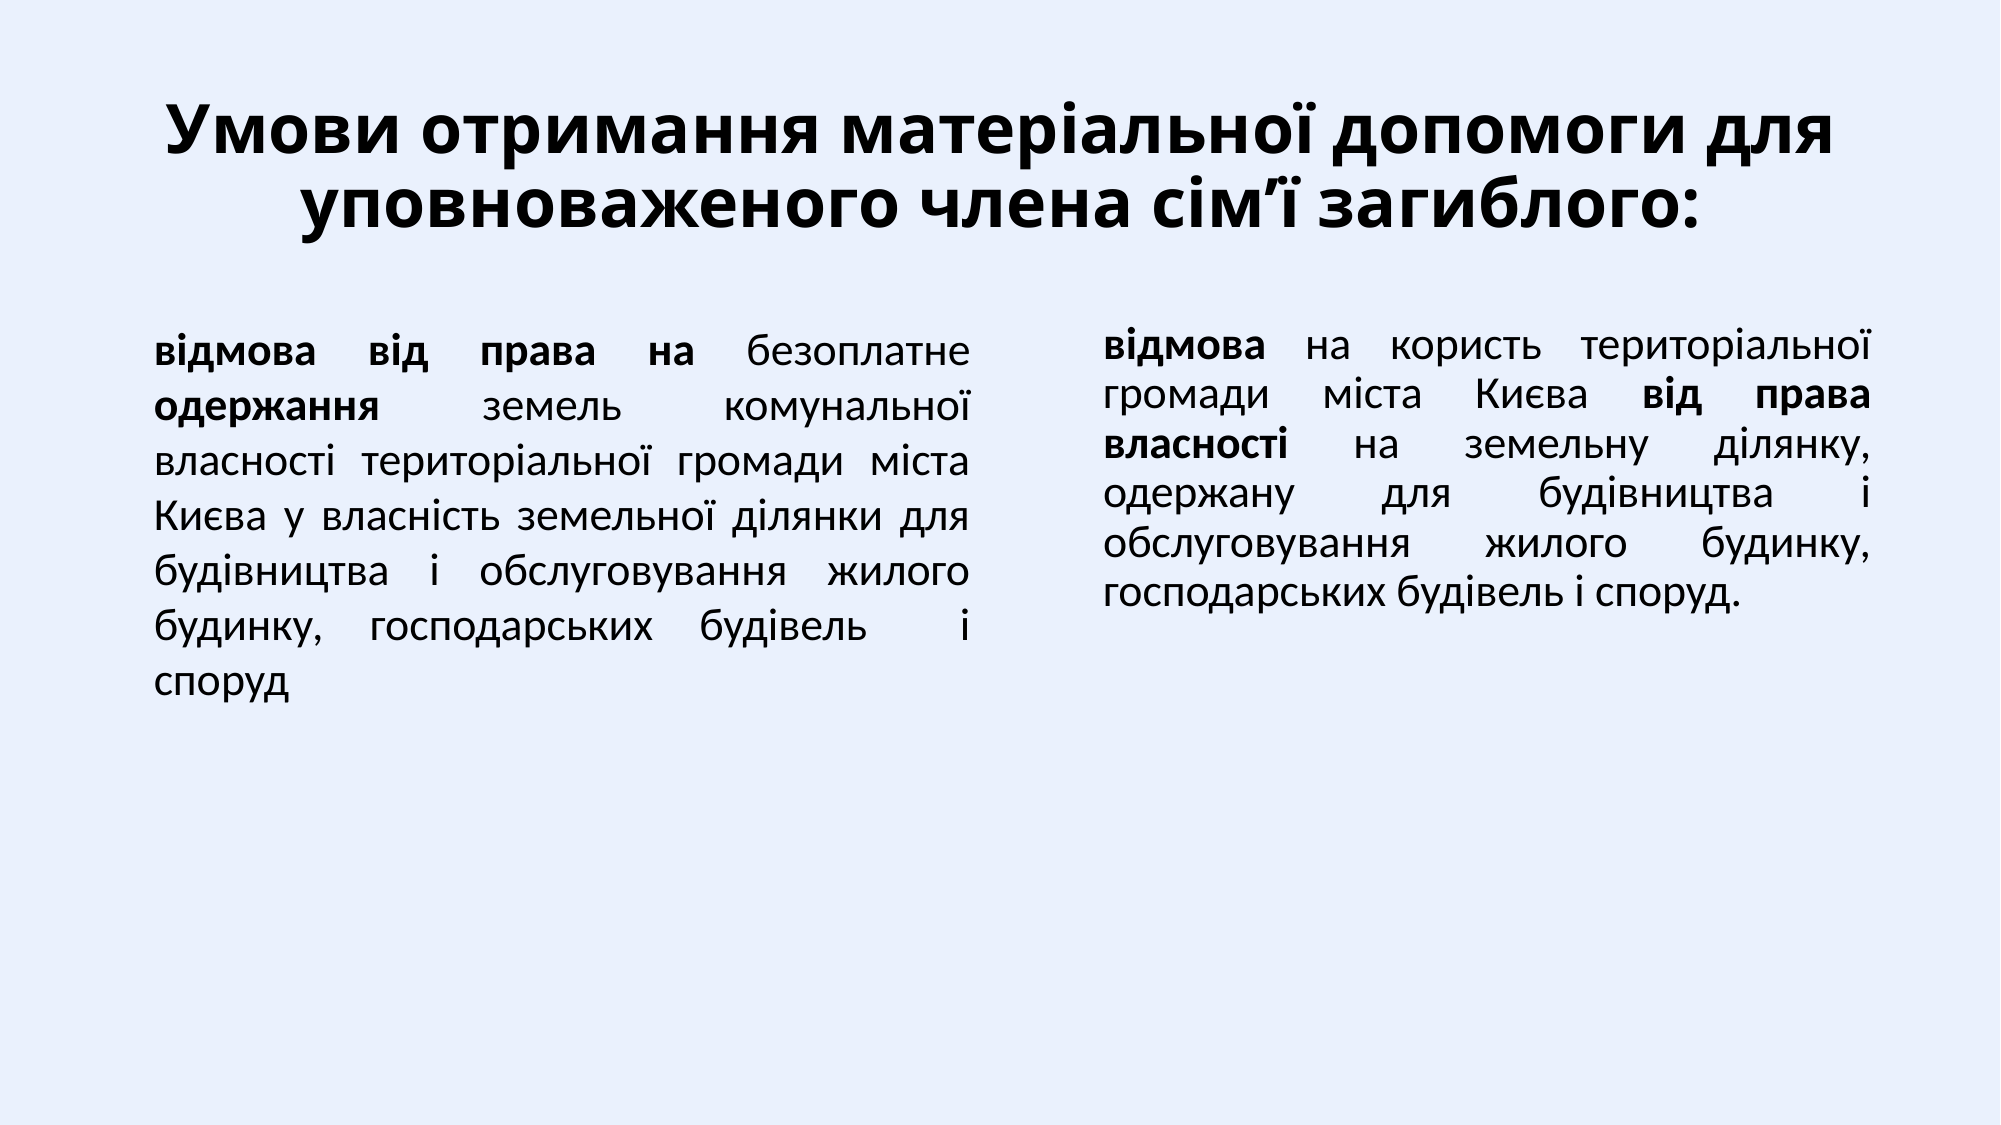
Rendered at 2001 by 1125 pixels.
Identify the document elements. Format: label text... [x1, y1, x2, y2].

title Умови отримання матеріальної допомоги для уповноваженого члена сім’ї загиблого: [138, 60, 1864, 278]
list відмова на користь територіальної громади міста Києва від права власності на земельну ділянку, одержану для будівництва і обслуговування жилого будинку, господарських будівель і споруд. [1088, 312, 1887, 869]
list відмова від права на безоплатне одержання земель комунальної власності територіальної громади міста Києва у власність земельної ділянки для будівництва і обслуговування жилого будинку, господарських будівель і споруд [138, 312, 986, 1014]
